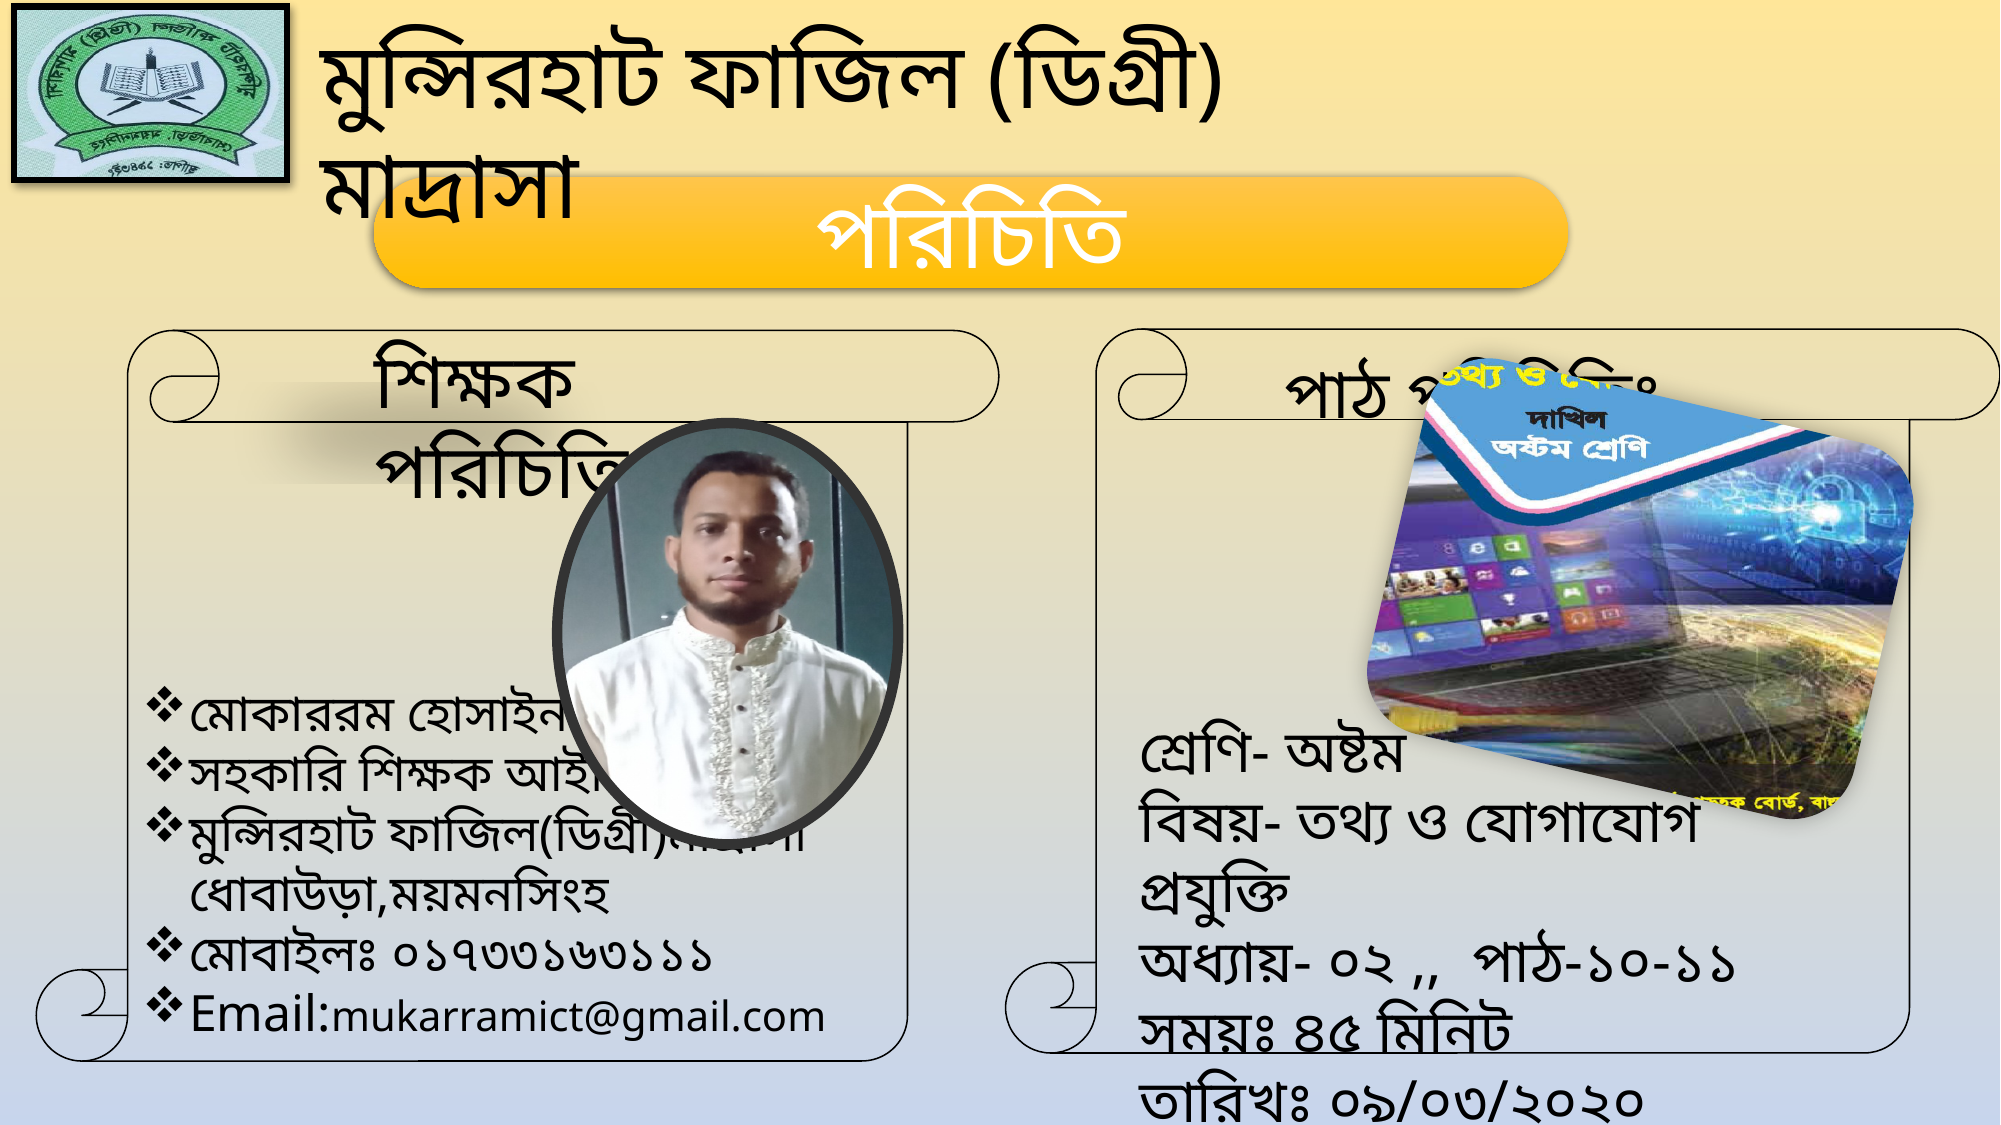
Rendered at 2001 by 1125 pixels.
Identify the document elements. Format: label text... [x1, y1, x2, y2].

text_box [1005, 328, 2000, 1075]
text_box [999, 458, 1005, 472]
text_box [36, 326, 999, 1061]
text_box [16, 9, 1288, 177]
text_box [999, 396, 1005, 458]
text_box পরিচিতি [374, 176, 1568, 288]
